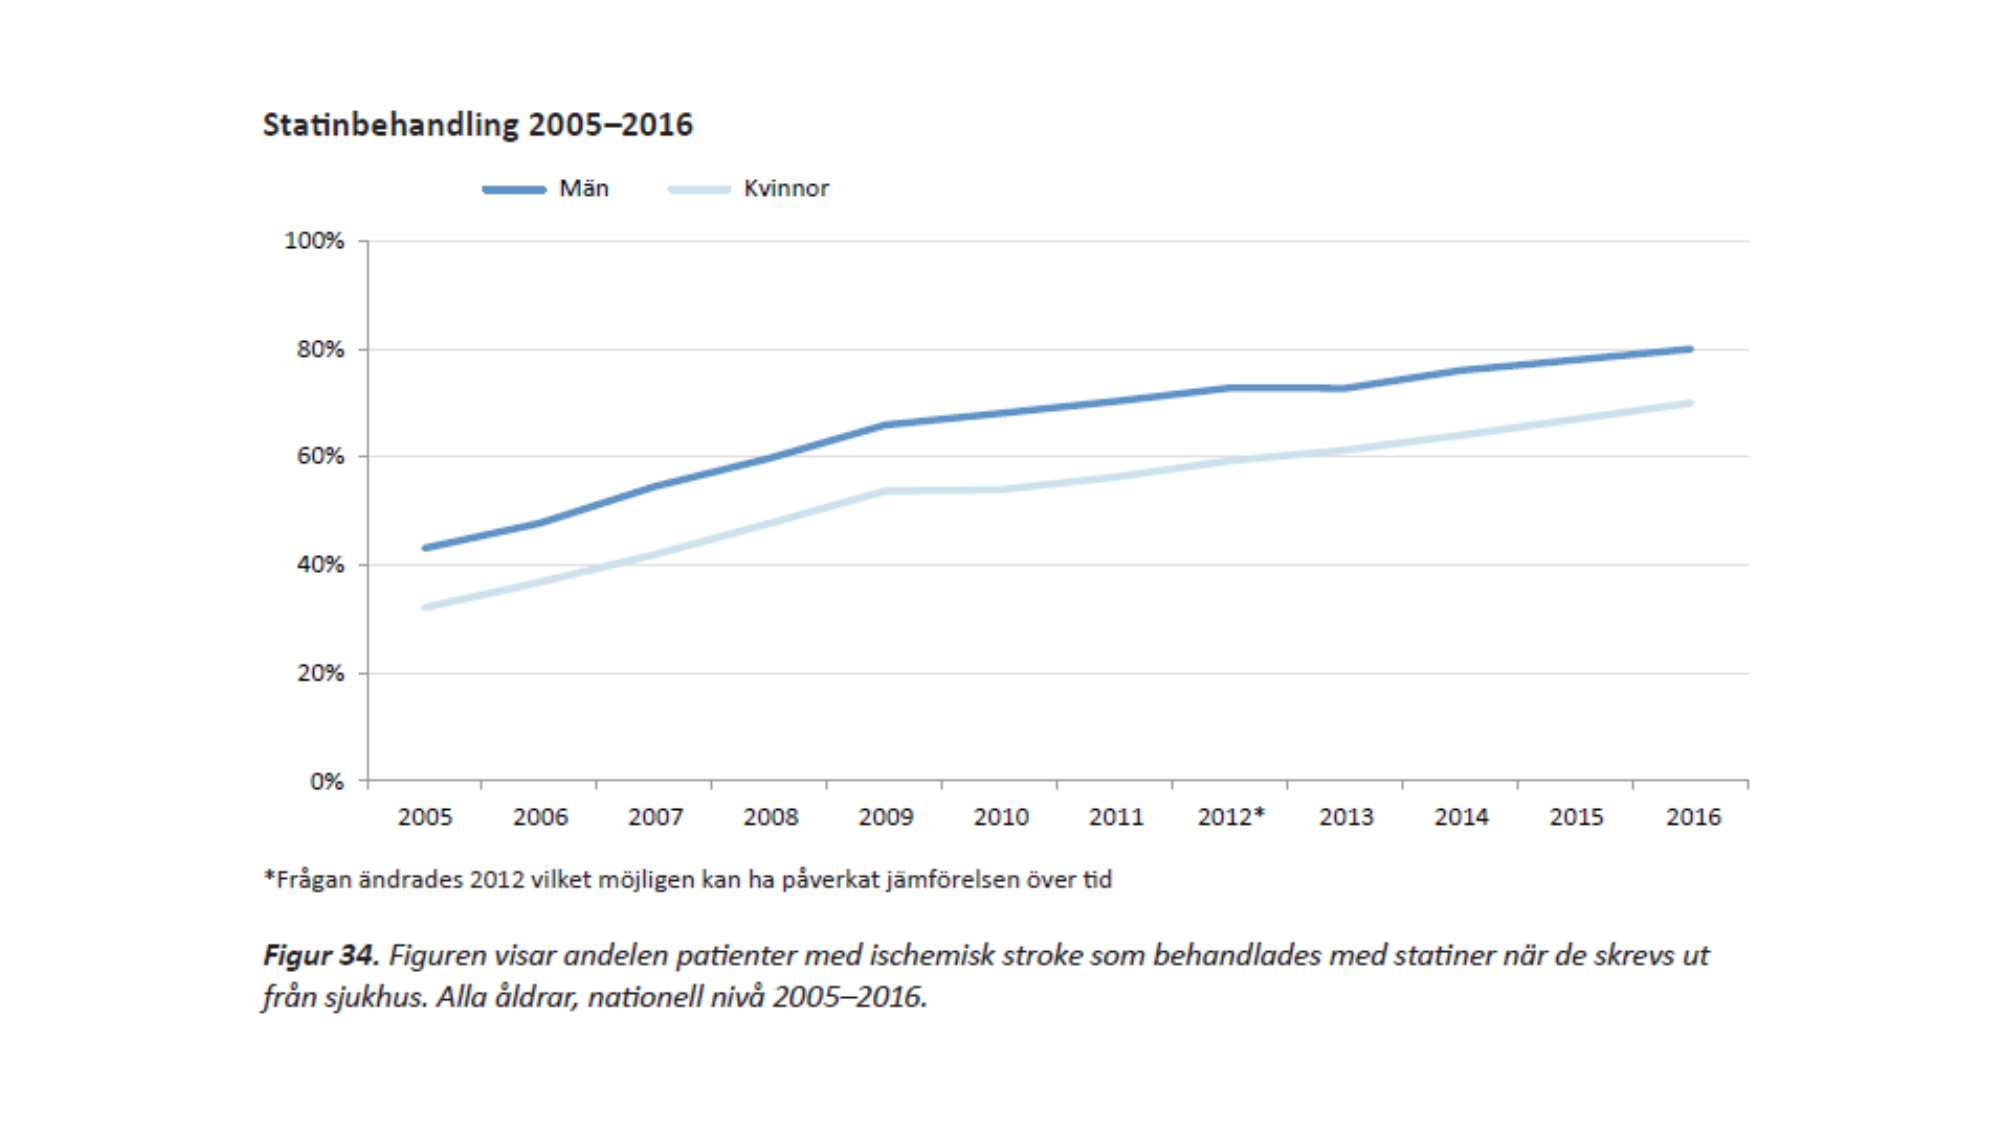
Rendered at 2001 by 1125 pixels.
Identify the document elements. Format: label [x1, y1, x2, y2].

picture [246, 107, 1754, 1018]
